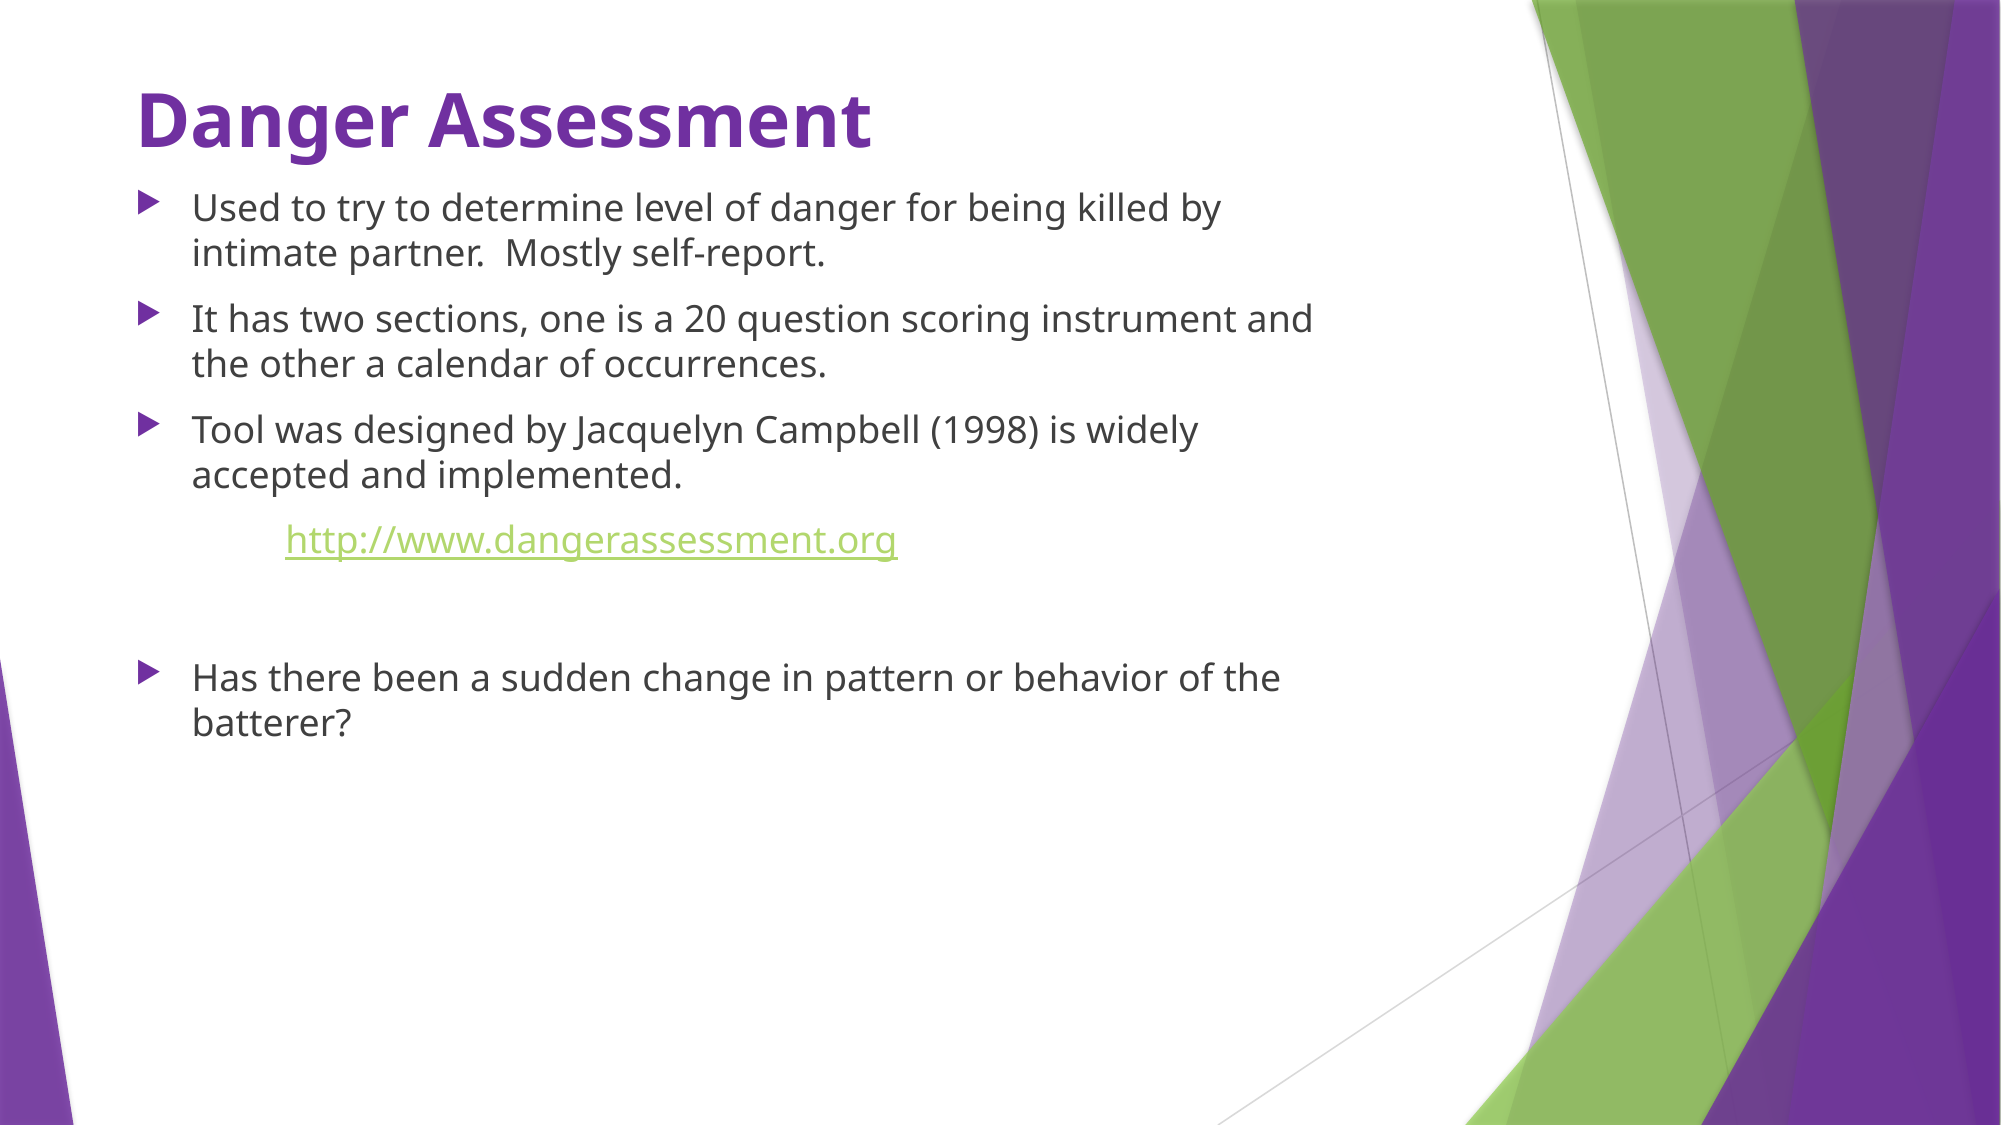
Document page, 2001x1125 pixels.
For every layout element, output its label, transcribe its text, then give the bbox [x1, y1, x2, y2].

list Danger Assessment Used to try to determine level of danger for being killed by intimate partner. Mostly self-report. It has two sections, one is a 20 question scoring instrument and the other a calendar of occurrences. Tool was designed by Jacquelyn Campbell (1998) is widely accepted and implemented. http://www.dangerassessment.org Has there been a sudden change in pattern or behavior of the batterer? [120, 65, 1355, 1077]
